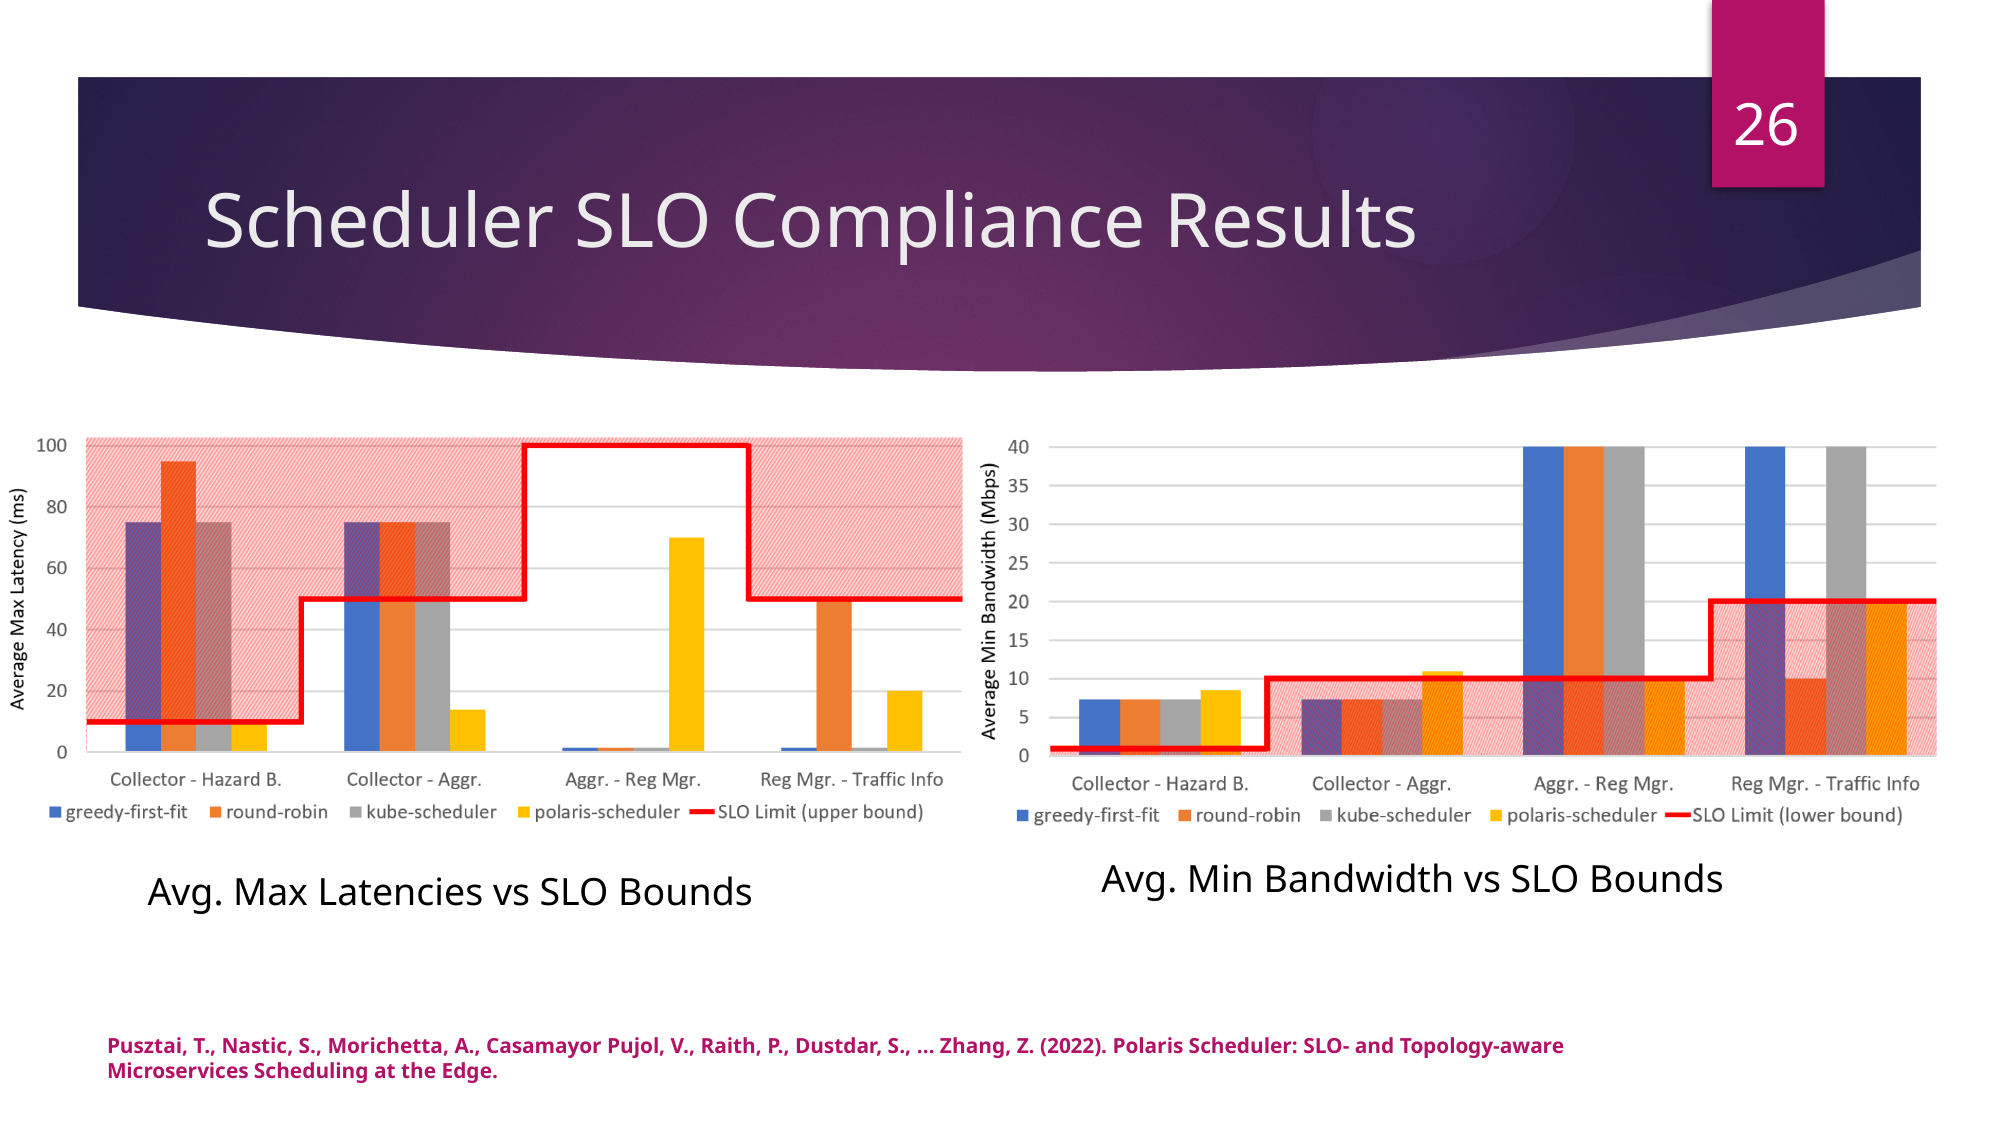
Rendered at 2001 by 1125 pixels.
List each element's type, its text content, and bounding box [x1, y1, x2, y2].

text_box Avg. Max Latencies vs SLO Bounds [132, 860, 768, 921]
text_box Avg. Min Bandwidth vs SLO Bounds [1086, 847, 1739, 908]
picture [0, 406, 1941, 831]
footer Pusztai, T., Nastic, S., Morichetta, A., Casamayor Pujol, V., Raith, P., Dustdar, S., … Zhang, Z. (2022). Polaris Scheduler: SLO- and Topology-aware Microservices Scheduling at the Edge. [92, 973, 1603, 1117]
title Scheduler SLO Compliance Results [189, 159, 1627, 276]
slide_number 26 [1698, 48, 1836, 175]
